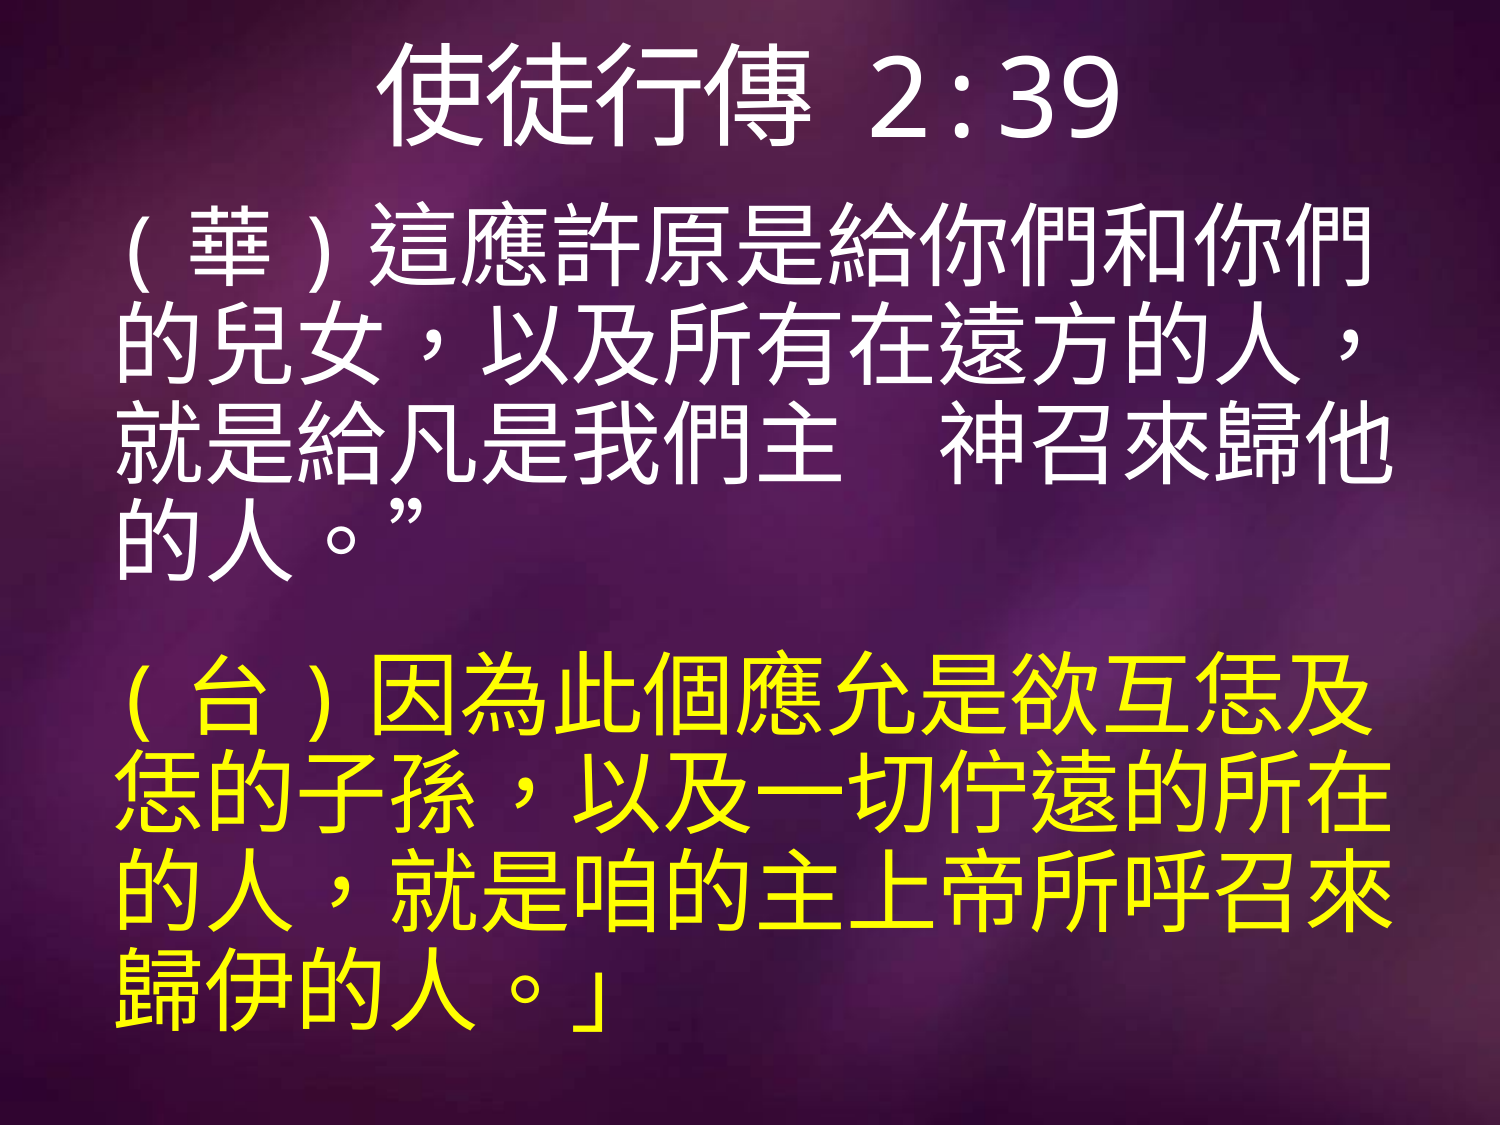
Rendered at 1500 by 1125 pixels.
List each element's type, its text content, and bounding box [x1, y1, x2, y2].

picture [0, 0, 1500, 1125]
text_box (台)因為此個應允是欲互恁及恁的子孫，以及一切佇遠的所在的人，就是咱的主上帝所呼召來歸伊的人。」 [112, 648, 1400, 1045]
list (華)這應許原是給你們和你們的兒女，以及所有在遠方的人，就是給凡是我們主 神召來歸他的人。” [112, 200, 1400, 600]
title 使徒行傳 2:39 [62, 24, 1438, 162]
